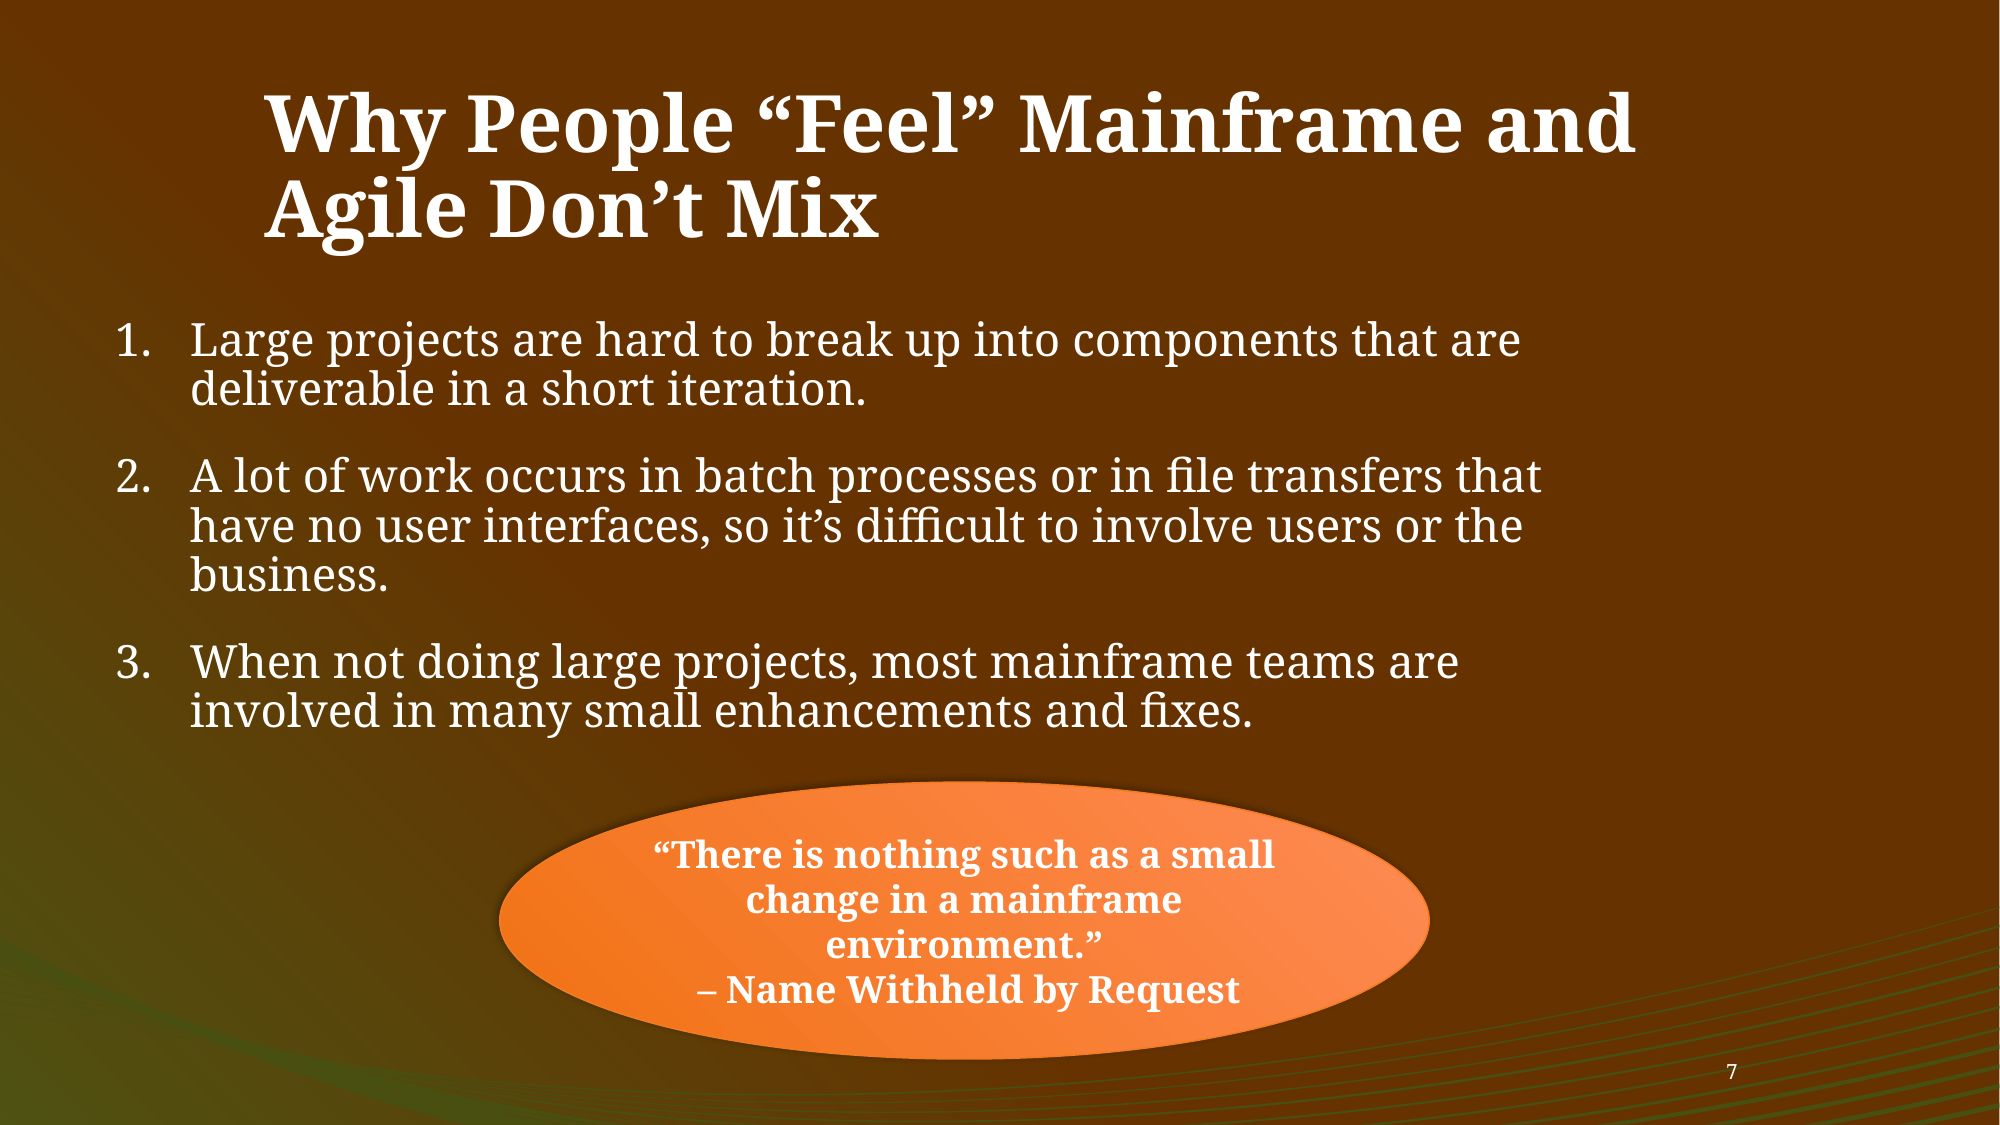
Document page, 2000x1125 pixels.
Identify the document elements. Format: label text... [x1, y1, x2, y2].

slide_number 7 [1612, 1052, 1753, 1094]
title Why People “Feel” Mainframe and Agile Don’t Mix [249, 72, 1750, 263]
text_box “There is nothing such as a small change in a mainframe environment.” – Name Withheld by Request [498, 781, 1430, 1060]
list Large projects are hard to break up into components that are deliverable in a short iteration. A lot of work occurs in batch processes or in file transfers that have no user interfaces, so it’s difficult to involve users or the business. When not doing large projects, most mainframe teams are involved in many small enhancements and fixes. [99, 309, 1600, 997]
